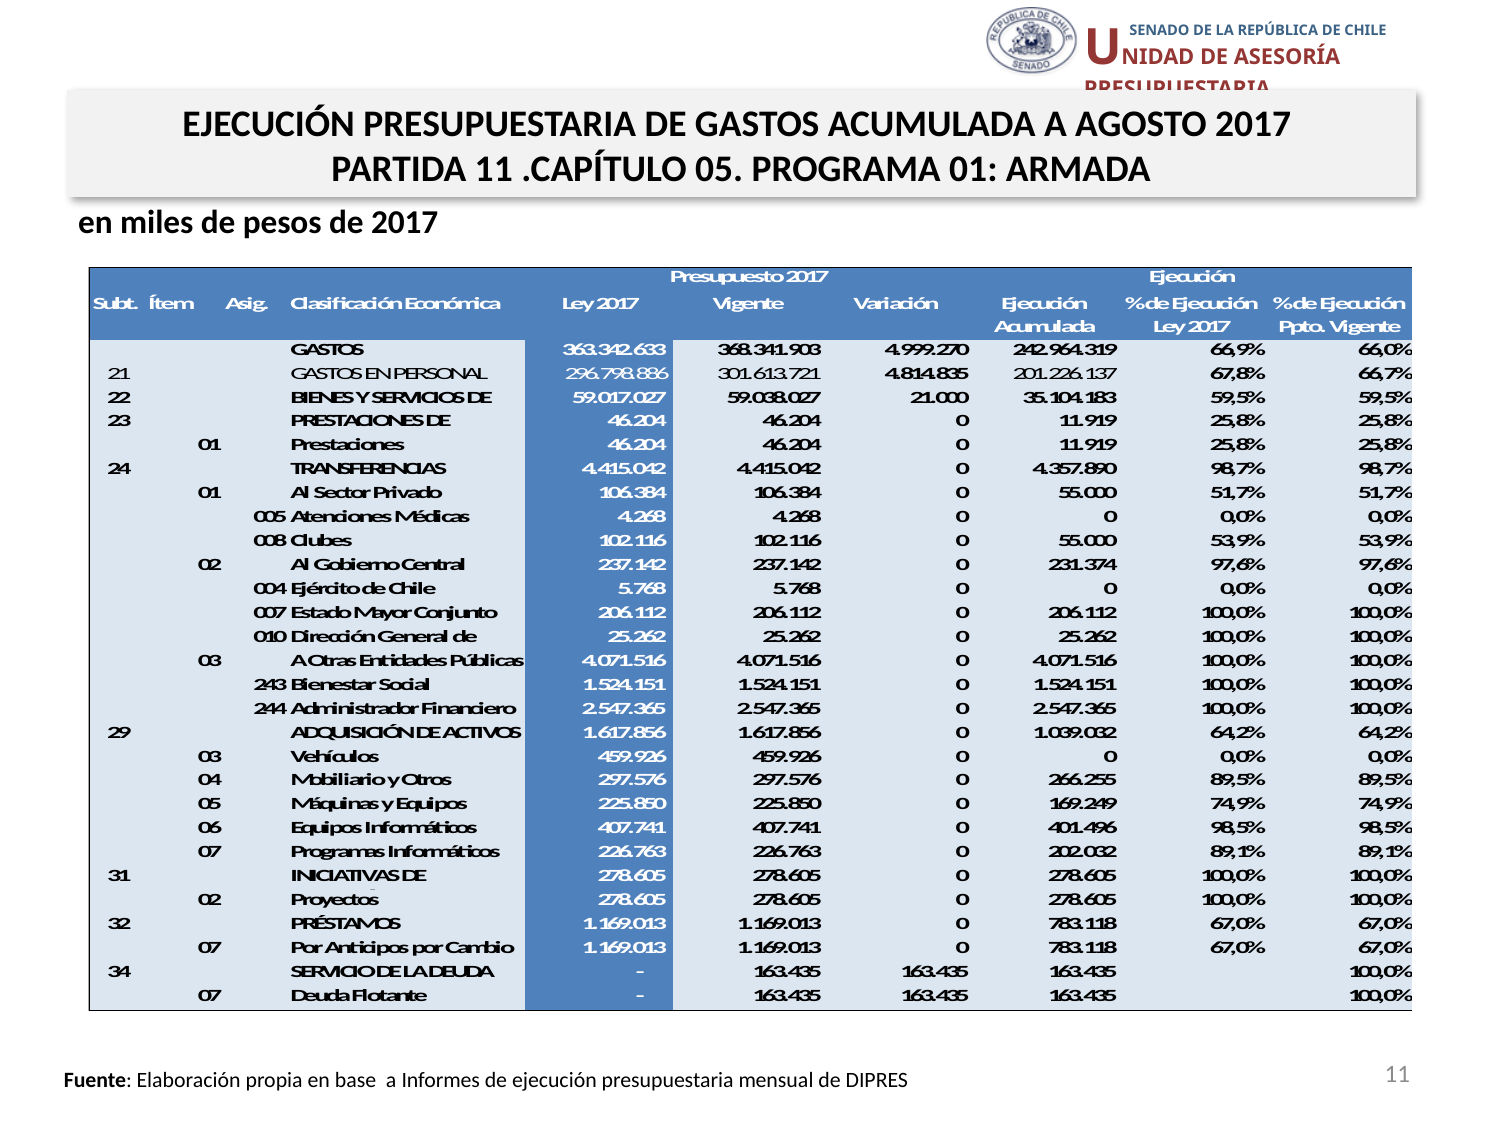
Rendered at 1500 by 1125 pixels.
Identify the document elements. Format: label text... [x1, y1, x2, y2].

picture [88, 266, 1414, 1012]
text_box en miles de pesos de 2017 [63, 192, 1414, 268]
picture [986, 7, 1079, 76]
slide_number 11 [1074, 1042, 1425, 1103]
text_box EJECUCIÓN PRESUPUESTARIA DE GASTOS ACUMULADA A AGOSTO 2017 PARTIDA 11 .CAPÍTULO 05. PROGRAMA 01: ARMADA [67, 90, 1415, 197]
footer Fuente: Elaboración propia en base a Informes de ejecución presupuestaria mensual de DIPRES [48, 1058, 1428, 1119]
